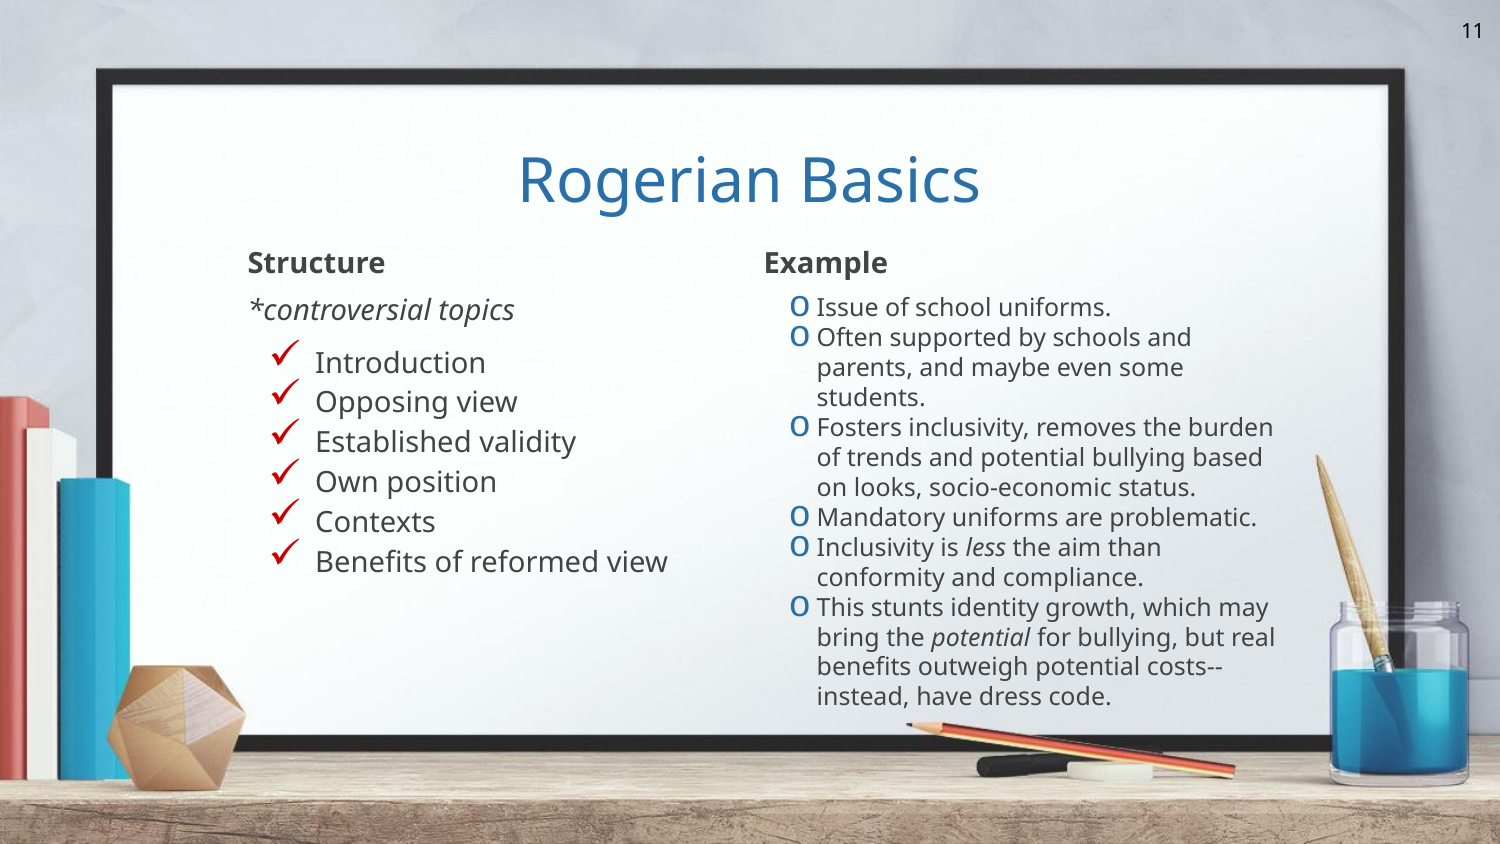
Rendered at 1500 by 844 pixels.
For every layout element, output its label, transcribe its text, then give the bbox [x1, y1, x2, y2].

text_box 11 [1445, 0, 1500, 65]
title Rogerian Basics [174, 125, 1326, 249]
text_box Structure *controversial topics Introduction Opposing view Established validity Own position Contexts Benefits of reformed view [232, 229, 728, 623]
text_box Example Issue of school uniforms. Often supported by schools and parents, and maybe even some students. Fosters inclusivity, removes the burden of trends and potential bullying based on looks, socio-economic status. Mandatory uniforms are problematic. Inclusivity is less the aim than conformity and compliance. This stunts identity growth, which may bring the potential for bullying, but real benefits outweigh potential costs--instead, have dress code. [748, 229, 1306, 700]
picture [0, 0, 1500, 844]
